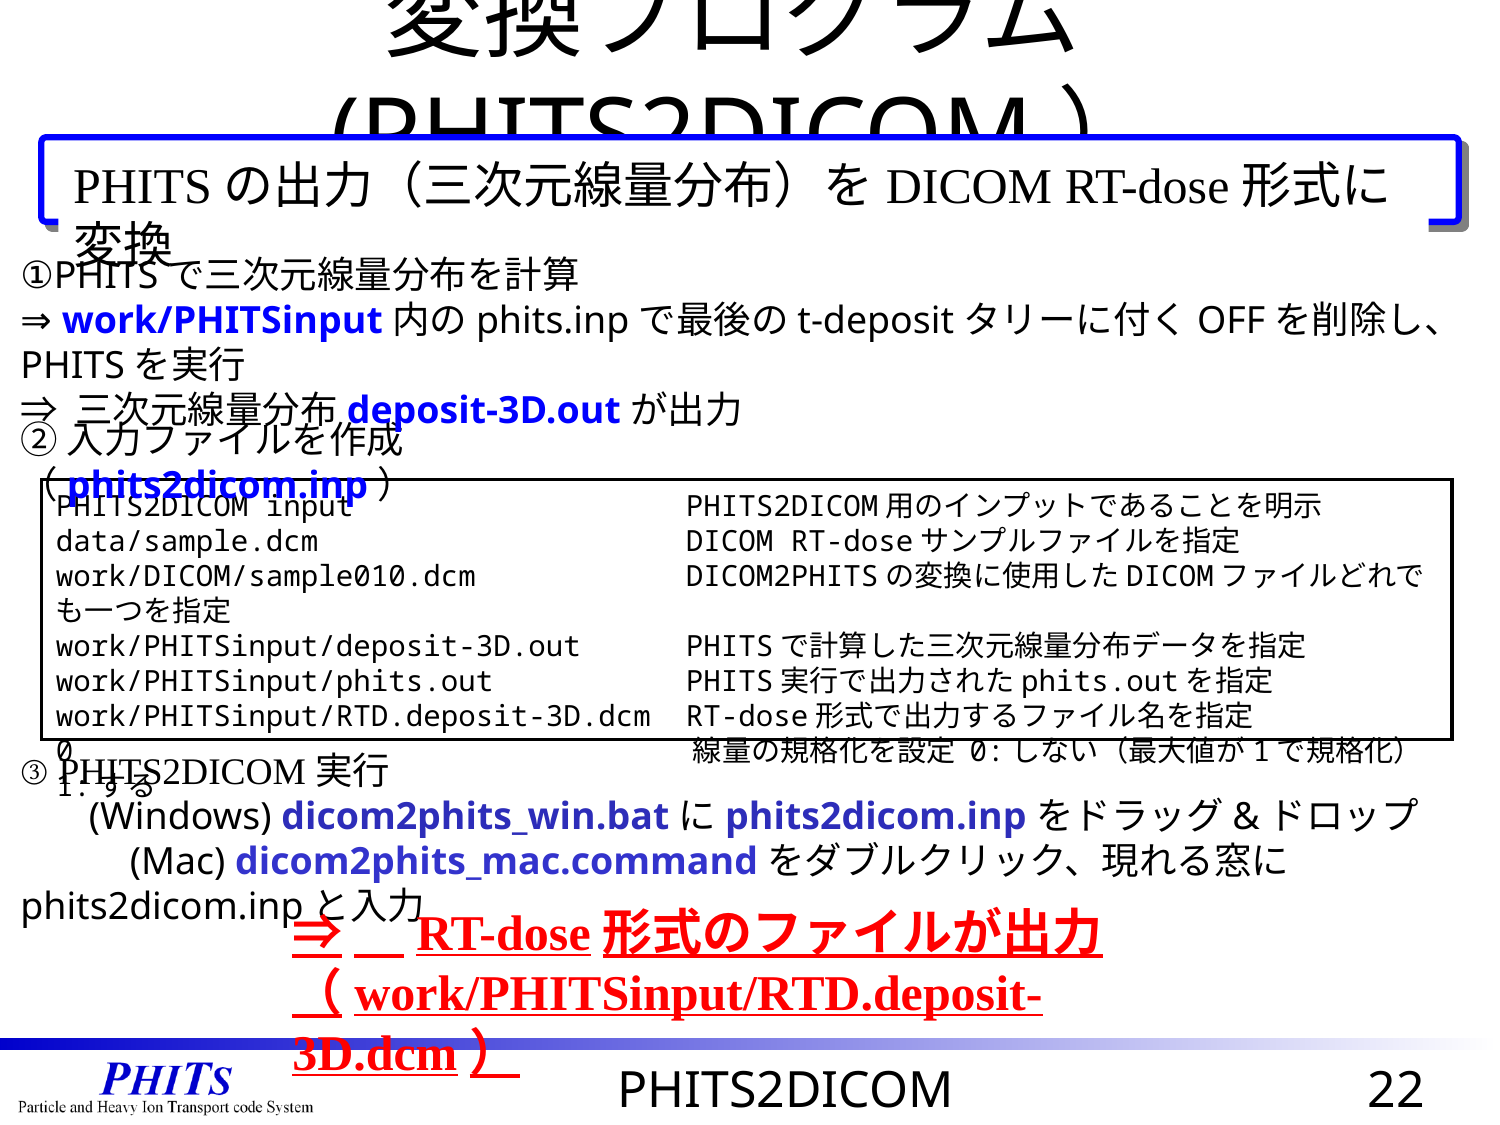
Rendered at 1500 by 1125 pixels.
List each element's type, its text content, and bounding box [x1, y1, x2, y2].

text_box [0, 1038, 277, 1050]
picture [12, 1057, 319, 1117]
text_box 22 [1337, 1050, 1456, 1125]
text_box ③ PHITS2DICOM実行 (Windows) dicom2phits_win.batにphits2dicom.inpをドラッグ&ドロップ (Mac) dicom2phits_mac.commandをダブルクリック、現れる窓にphits2dicom.inpと入力 [5, 739, 1482, 935]
text_box [1223, 1038, 1494, 1050]
text_box ①PHITSで三次元線量分布を計算 ⇒ work/PHITSinput内のphits.inpで最後のt-depositタリーに付くOFFを削除し、PHITSを実行 ⇒ 三次元線量分布deposit-3D.outが出力 [5, 243, 1482, 439]
text_box ⇒ RT-dose形式のファイルが出力 （work/PHITSinput/RTD.deposit-3D.dcm） [277, 893, 1223, 1088]
text_box ②入力ファイルを作成（phits2dicom.inp） [5, 439, 680, 514]
text_box PHITS2DICOM input PHITS2DICOM用のインプットであることを明示 data/sample.dcm DICOM RT-doseサンプルファイルを指定 work/DICOM/sample010.dcm DICOM2PHITSの変換に使用したDICOMファイルどれでも一つを指定 work/PHITSinput/deposit-3D.out PHITSで計算した三次元線量分布データを指定 work/PHITSinput/phits.out PHITS実行で出力されたphits.outを指定 work/PHITSinput/RTD.deposit-3D.dcm RT-dose形式で出力するファイル名を指定 0 線量の規格化を設定 0:しない（最大値が1で規格化） 1:する [41, 479, 1452, 739]
title 変換プログラム(PHITS2DICOM） [17, 2, 1471, 136]
text_box [41, 137, 1459, 222]
text_box PHITS2DICOM HowTo [525, 1088, 1046, 1125]
text_box PHITSの出力（三次元線量分布）をDICOM RT-dose形式に変換 [58, 146, 1429, 243]
